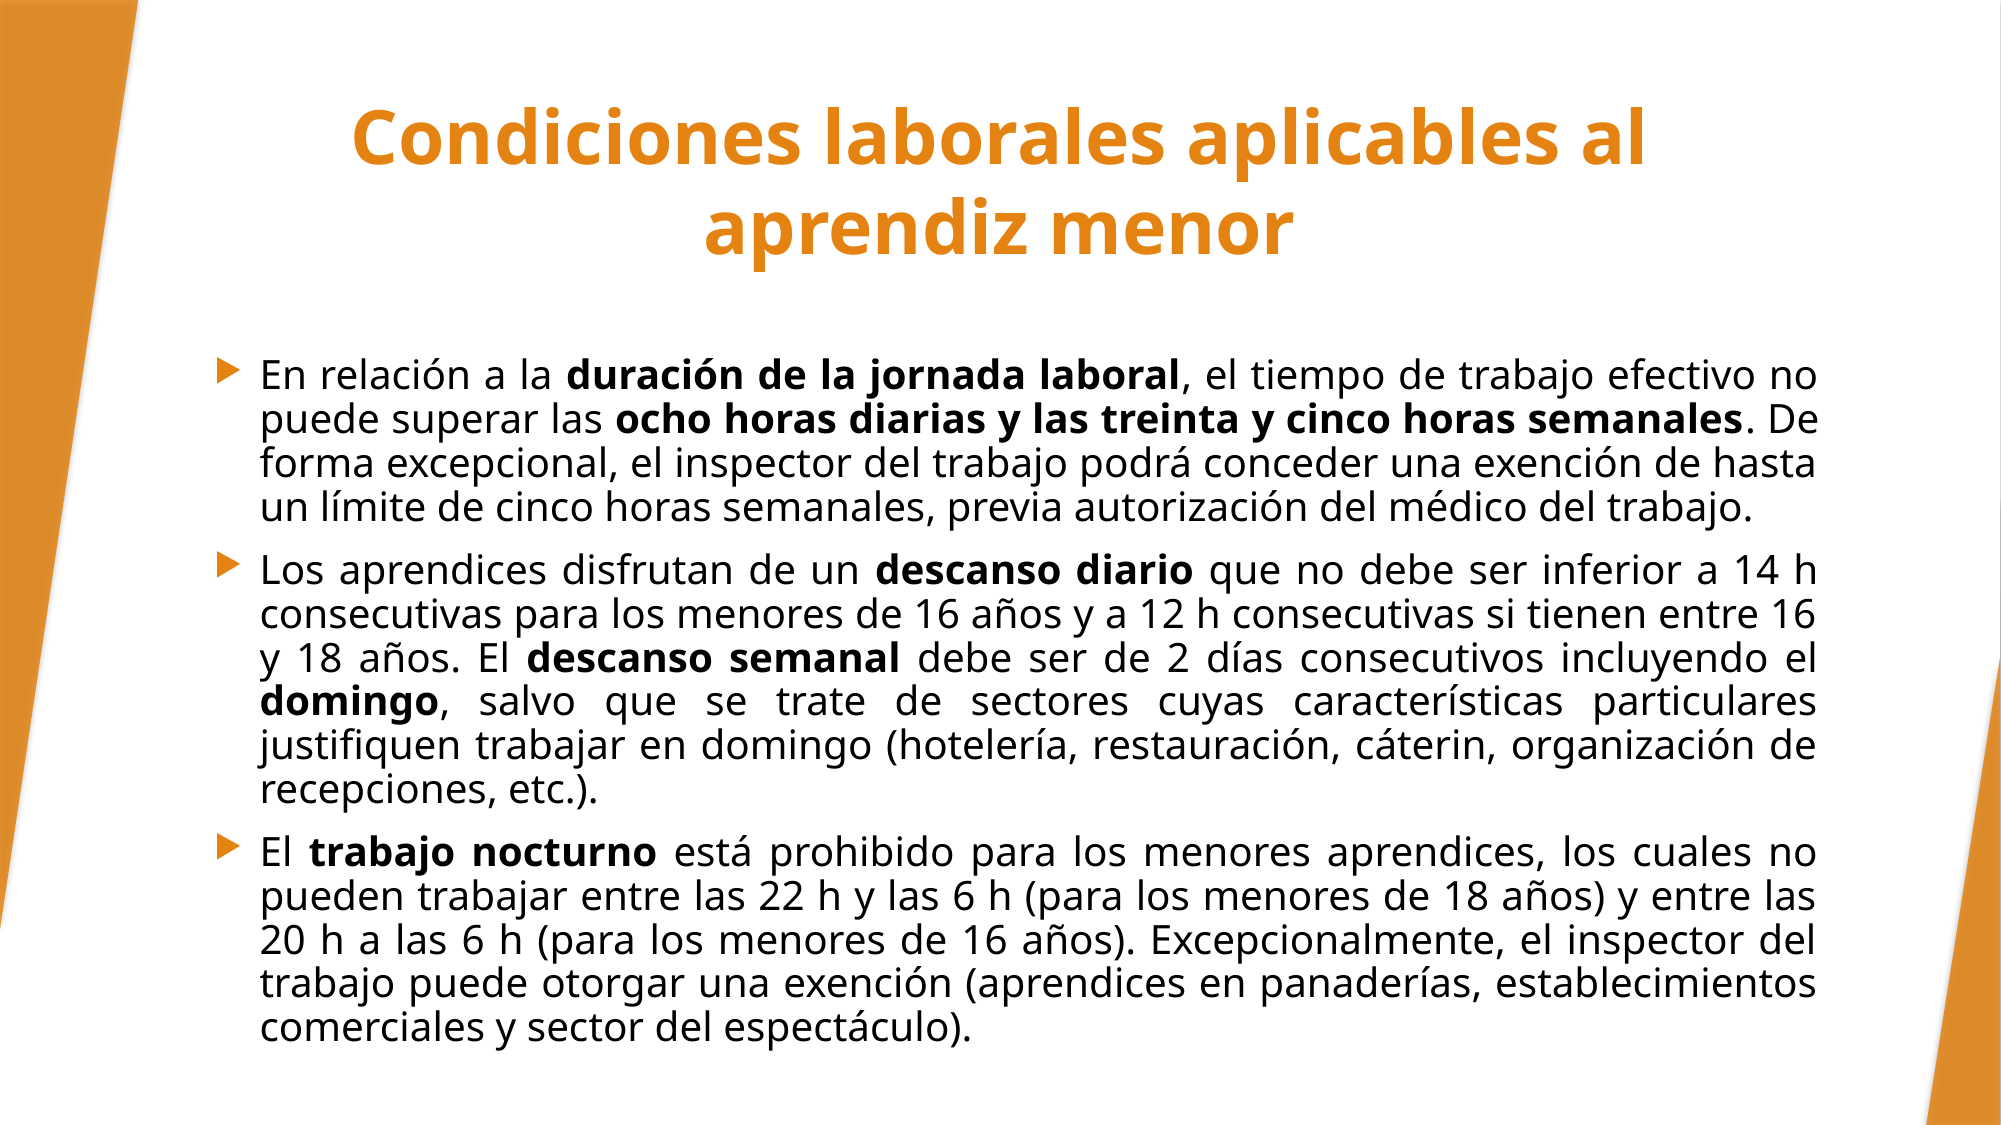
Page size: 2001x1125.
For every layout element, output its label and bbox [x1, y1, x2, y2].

text_box [0, 0, 2000, 1125]
